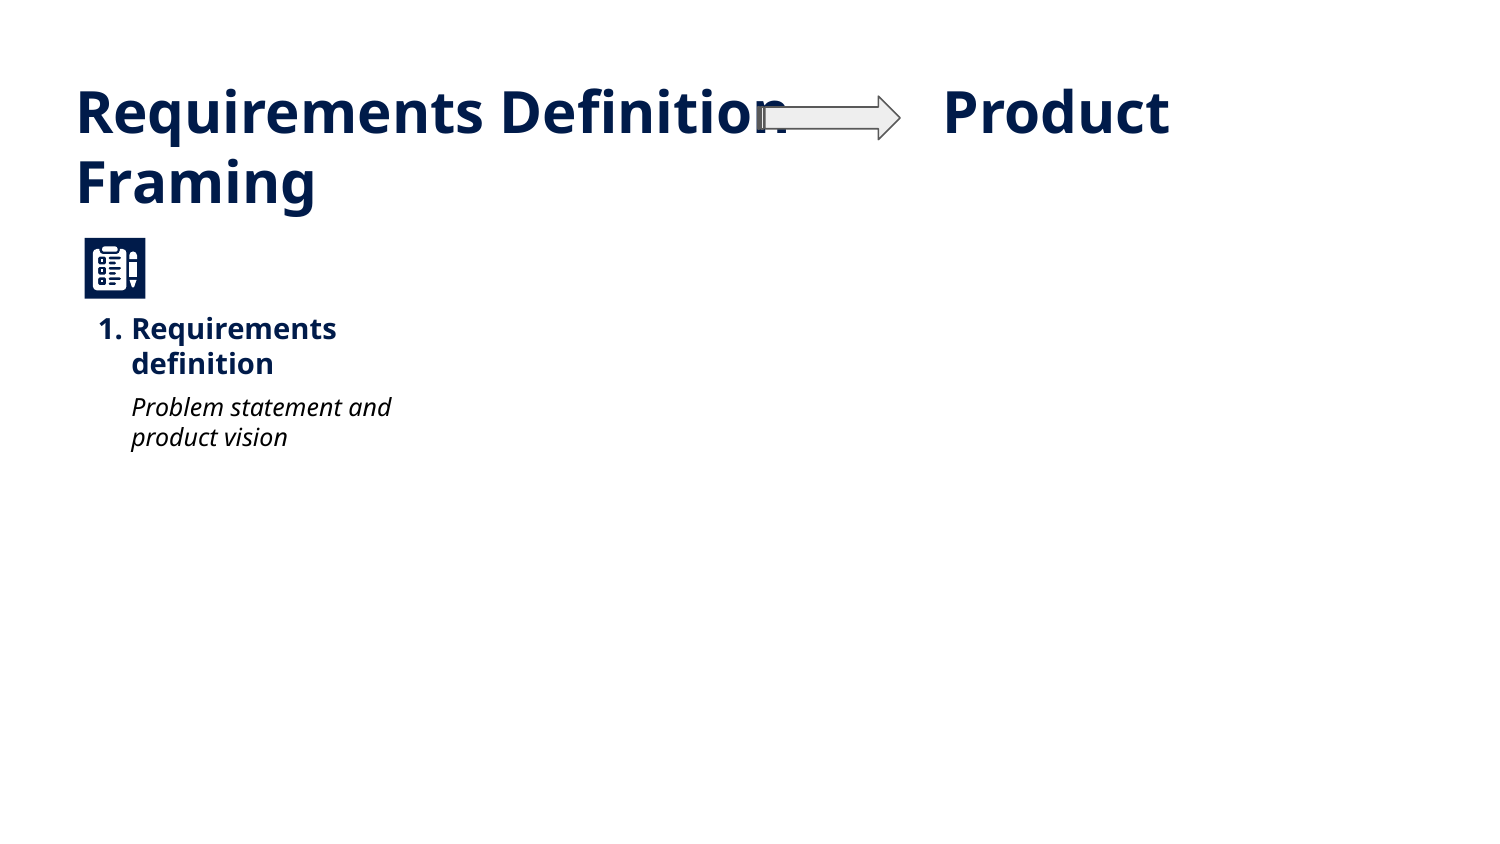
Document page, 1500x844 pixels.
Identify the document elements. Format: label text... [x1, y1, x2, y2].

text_box Requirements definition Problem statement and product vision [74, 295, 482, 466]
text_box [758, 96, 901, 140]
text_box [92, 246, 138, 291]
text_box [84, 237, 146, 299]
title Requirements Definition Product Framing [75, 75, 1425, 231]
